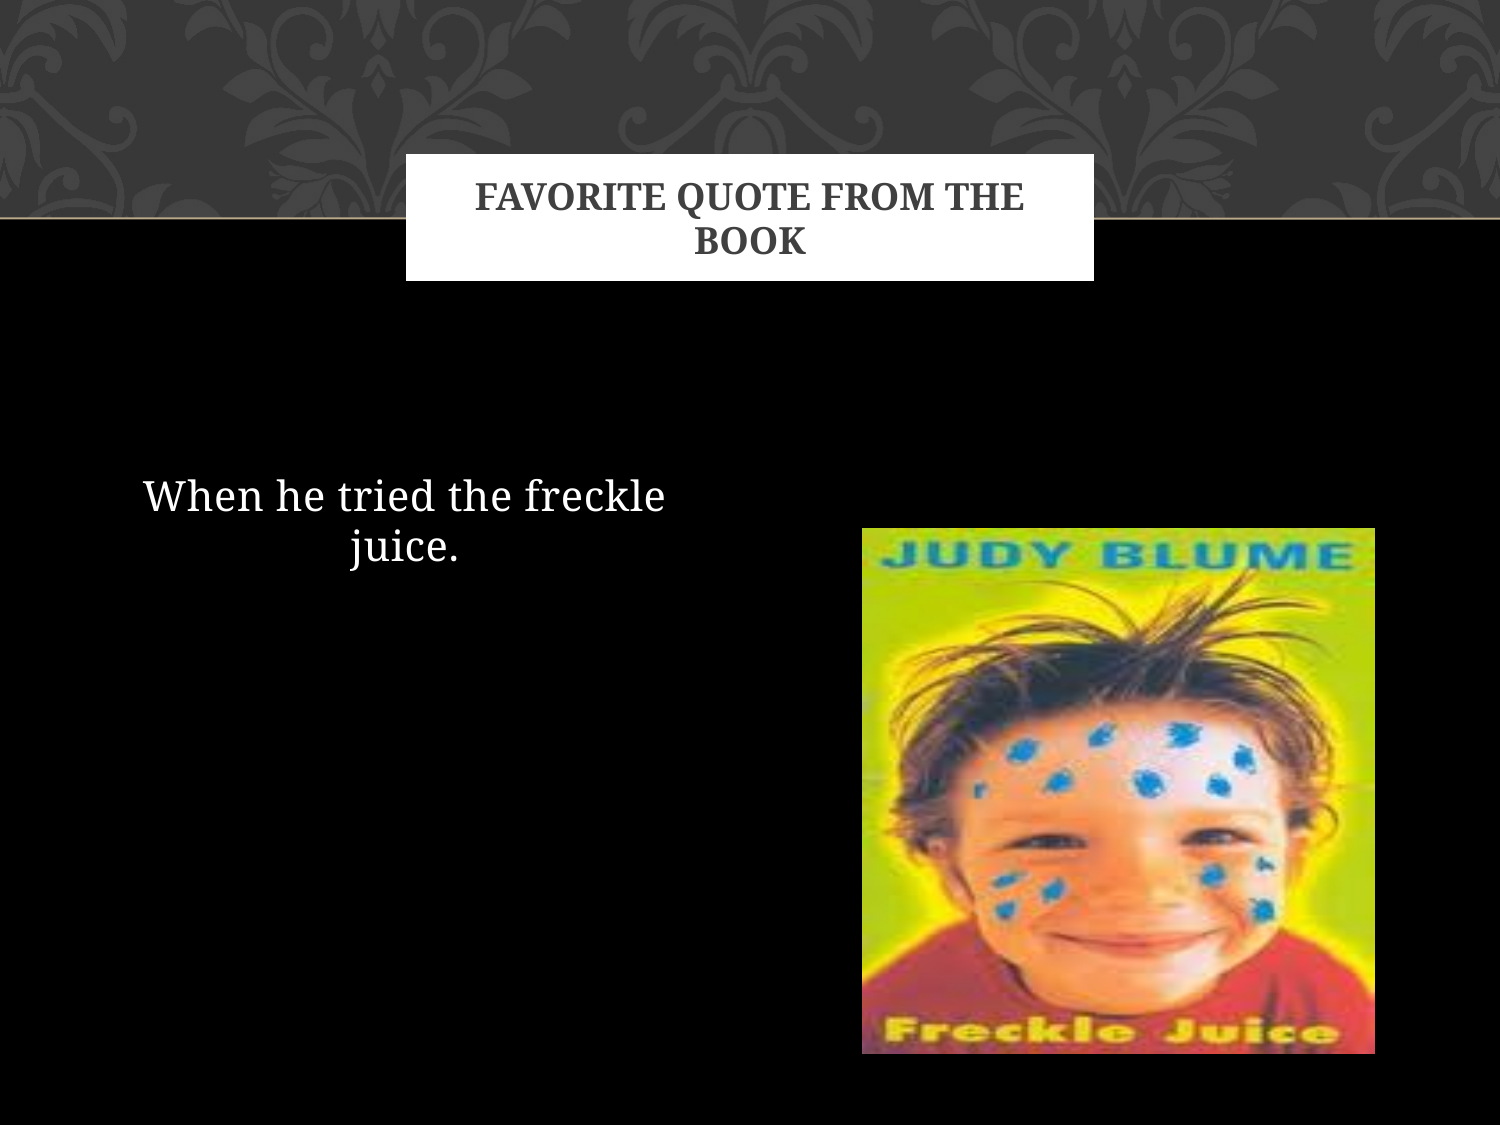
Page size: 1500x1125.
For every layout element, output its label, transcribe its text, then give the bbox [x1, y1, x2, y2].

picture [862, 528, 1376, 1054]
title Favorite quote from the book [406, 154, 1094, 281]
list When he tried the freckle juice. [75, 462, 735, 989]
